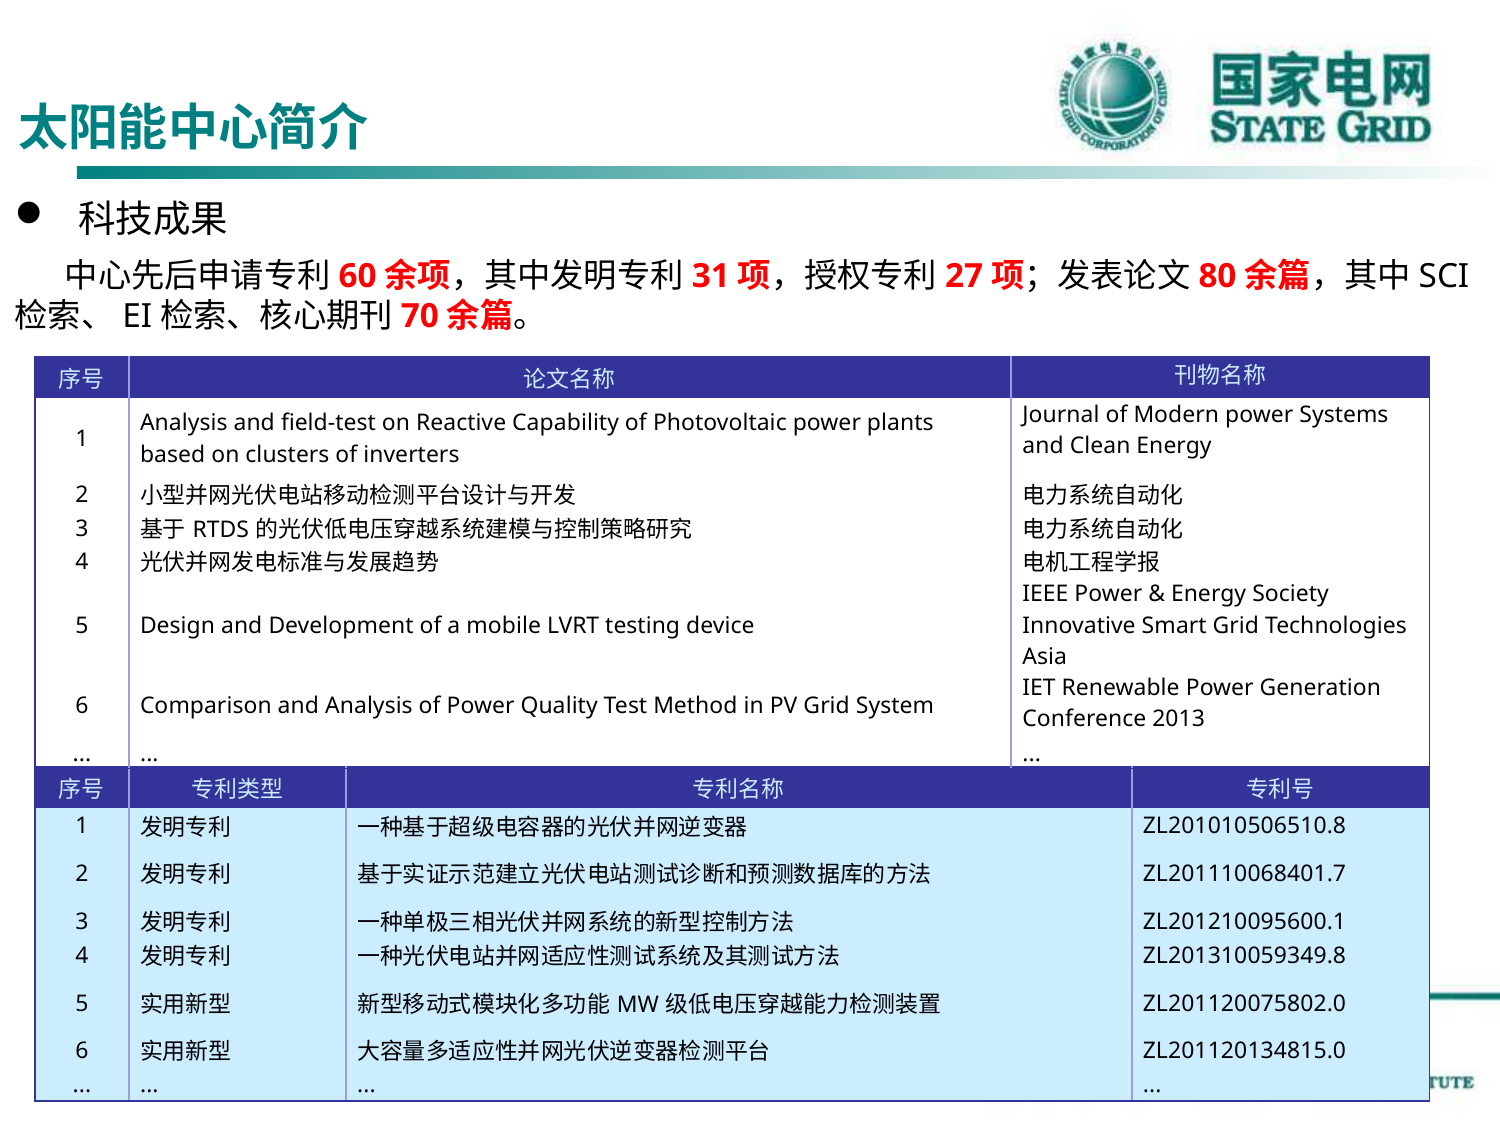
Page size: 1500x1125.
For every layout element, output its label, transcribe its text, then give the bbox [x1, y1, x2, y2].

table_cell Design and Development of a mobile LVRT testing device [130, 577, 1010, 671]
table_cell ZL201110068401.7 [1133, 842, 1429, 903]
table_cell 电机工程学报 [1012, 544, 1429, 577]
table_cell ZL201010506510.8 [1133, 808, 1429, 842]
table_cell 基于实证示范建立光伏电站测试诊断和预测数据库的方法 [347, 842, 1131, 903]
table_cell 新型移动式模块化多功能MW级低电压穿越能力检测装置 [347, 972, 1131, 1033]
table_cell IEEE Power & Energy Society Innovative Smart Grid Technologies Asia [1012, 577, 1429, 671]
table_cell Comparison and Analysis of Power Quality Test Method in PV Grid System [130, 671, 1010, 737]
table_cell 2 [36, 477, 128, 510]
table_cell ... [130, 737, 1010, 768]
table_cell ... [36, 1067, 128, 1100]
table_cell ... [36, 737, 128, 768]
table_header 序号 [36, 357, 128, 398]
table_cell 1 [36, 398, 128, 477]
text_box 科技成果 [0, 187, 645, 248]
table_cell 2 [36, 842, 128, 903]
table_header 序号 [36, 769, 128, 808]
table_cell 4 [36, 937, 128, 972]
table_cell ... [347, 1067, 1131, 1100]
table_cell ... [1133, 1067, 1429, 1100]
table_header 专利类型 [130, 769, 345, 808]
picture [0, 0, 1500, 246]
picture [0, 342, 1500, 1125]
table_cell 光伏并网发电标准与发展趋势 [130, 544, 1010, 577]
table_cell Journal of Modern power Systems and Clean Energy [1012, 398, 1429, 477]
table_cell 一种光伏电站并网适应性测试系统及其测试方法 [347, 937, 1131, 972]
table_cell 一种单极三相光伏并网系统的新型控制方法 [347, 903, 1131, 937]
table_cell ... [1012, 737, 1429, 768]
table_cell 发明专利 [130, 937, 345, 972]
table_cell 实用新型 [130, 1033, 345, 1067]
table_cell ZL201210095600.1 [1133, 903, 1429, 937]
table_cell ZL201120134815.0 [1133, 1033, 1429, 1067]
table_header 专利号 [1133, 769, 1429, 808]
table_header 刊物名称 [1012, 357, 1429, 398]
text_box 太阳能中心简介 [18, 74, 1294, 178]
table_cell 电力系统自动化 [1012, 477, 1429, 510]
table_cell 发明专利 [130, 903, 345, 937]
table_cell 4 [36, 544, 128, 577]
table_cell Analysis and field-test on Reactive Capability of Photovoltaic power plants based on clusters of inverters [130, 398, 1010, 477]
table_cell 电力系统自动化 [1012, 510, 1429, 544]
table_cell 发明专利 [130, 808, 345, 842]
table_cell 3 [36, 510, 128, 544]
table_cell 5 [36, 972, 128, 1033]
table_cell 基于RTDS的光伏低电压穿越系统建模与控制策略研究 [130, 510, 1010, 544]
table_cell ZL201310059349.8 [1133, 937, 1429, 972]
table_cell 实用新型 [130, 972, 345, 1033]
table_cell 大容量多适应性并网光伏逆变器检测平台 [347, 1033, 1131, 1067]
table_cell ZL201120075802.0 [1133, 972, 1429, 1033]
table_cell 1 [36, 808, 128, 842]
text_box 中心先后申请专利60余项，其中发明专利31项，授权专利27项；发表论文80余篇，其中SCI检索、EI检索、核心期刊70余篇。 [0, 246, 1500, 342]
table_cell 5 [36, 577, 128, 671]
table_header 专利名称 [347, 769, 1131, 808]
table_cell 6 [36, 1033, 128, 1067]
table_cell 小型并网光伏电站移动检测平台设计与开发 [130, 477, 1010, 510]
table_cell 发明专利 [130, 842, 345, 903]
table_cell ... [130, 1067, 345, 1100]
table_header 论文名称 [130, 357, 1010, 398]
table_cell 3 [36, 903, 128, 937]
table_cell IET Renewable Power Generation Conference 2013 [1012, 671, 1429, 737]
table_cell 一种基于超级电容器的光伏并网逆变器 [347, 808, 1131, 842]
table_cell 6 [36, 671, 128, 737]
